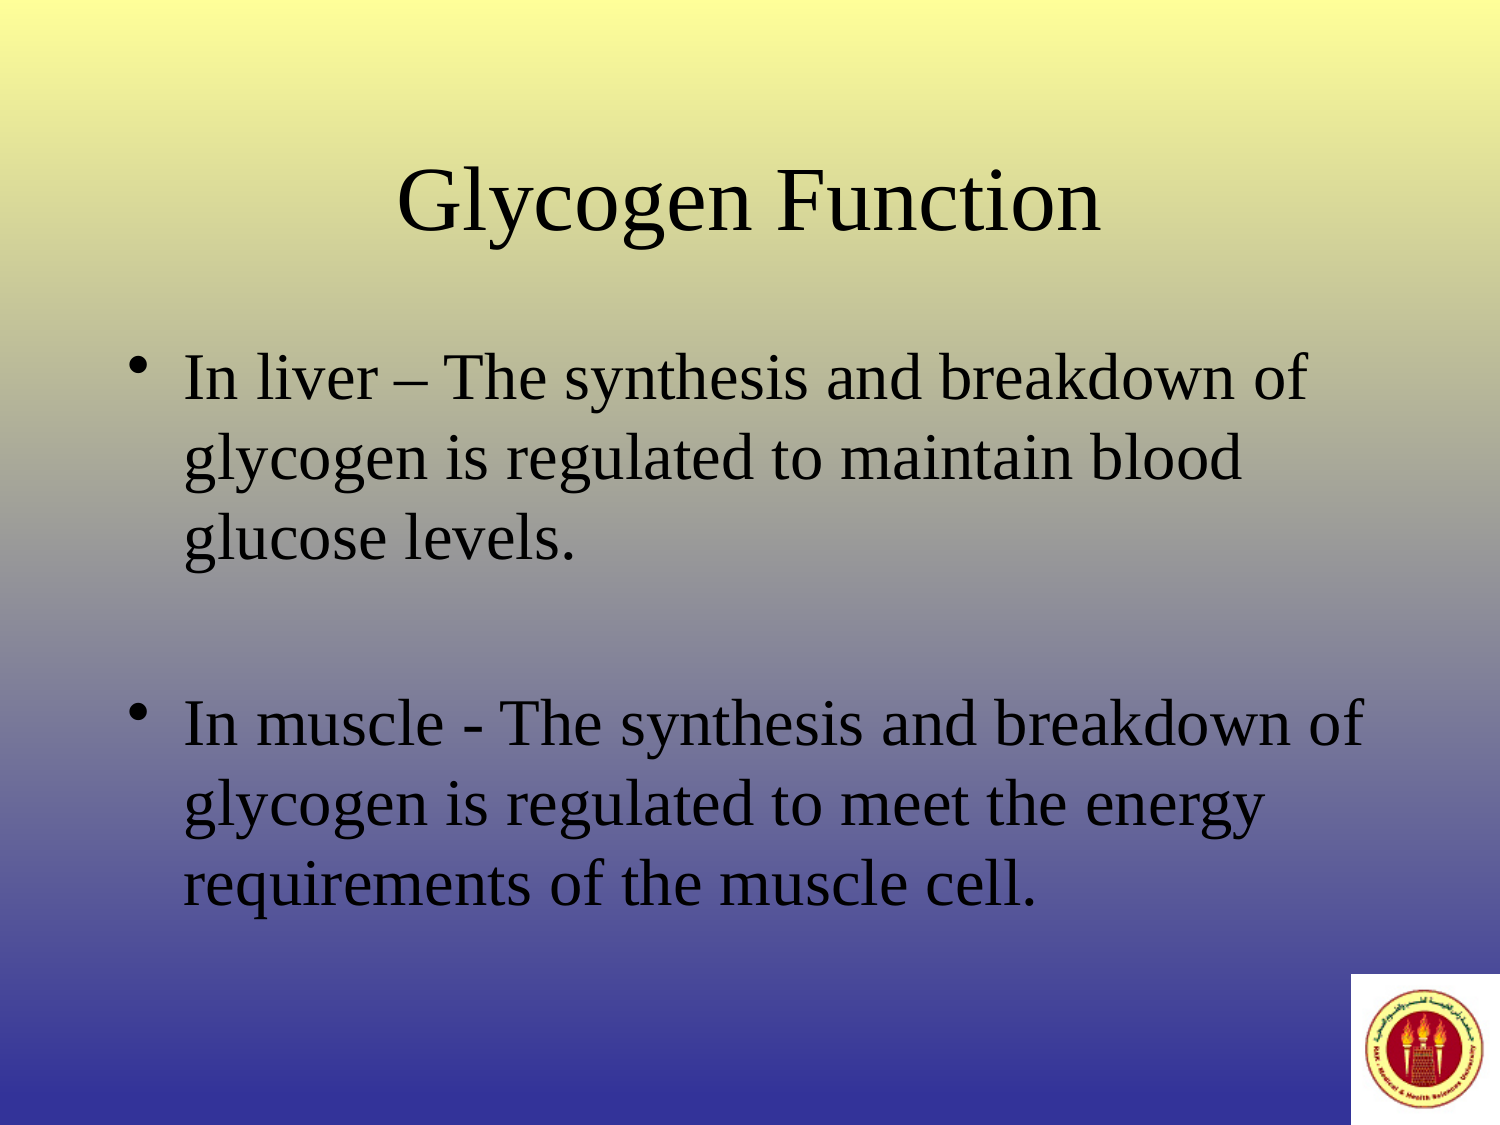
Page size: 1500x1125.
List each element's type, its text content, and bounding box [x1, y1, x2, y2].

list In liver – The synthesis and breakdown of glycogen is regulated to maintain blood glucose levels. In muscle - The synthesis and breakdown of glycogen is regulated to meet the energy requirements of the muscle cell. [112, 324, 1388, 1000]
title Glycogen Function [112, 99, 1388, 288]
picture [1351, 974, 1500, 1125]
